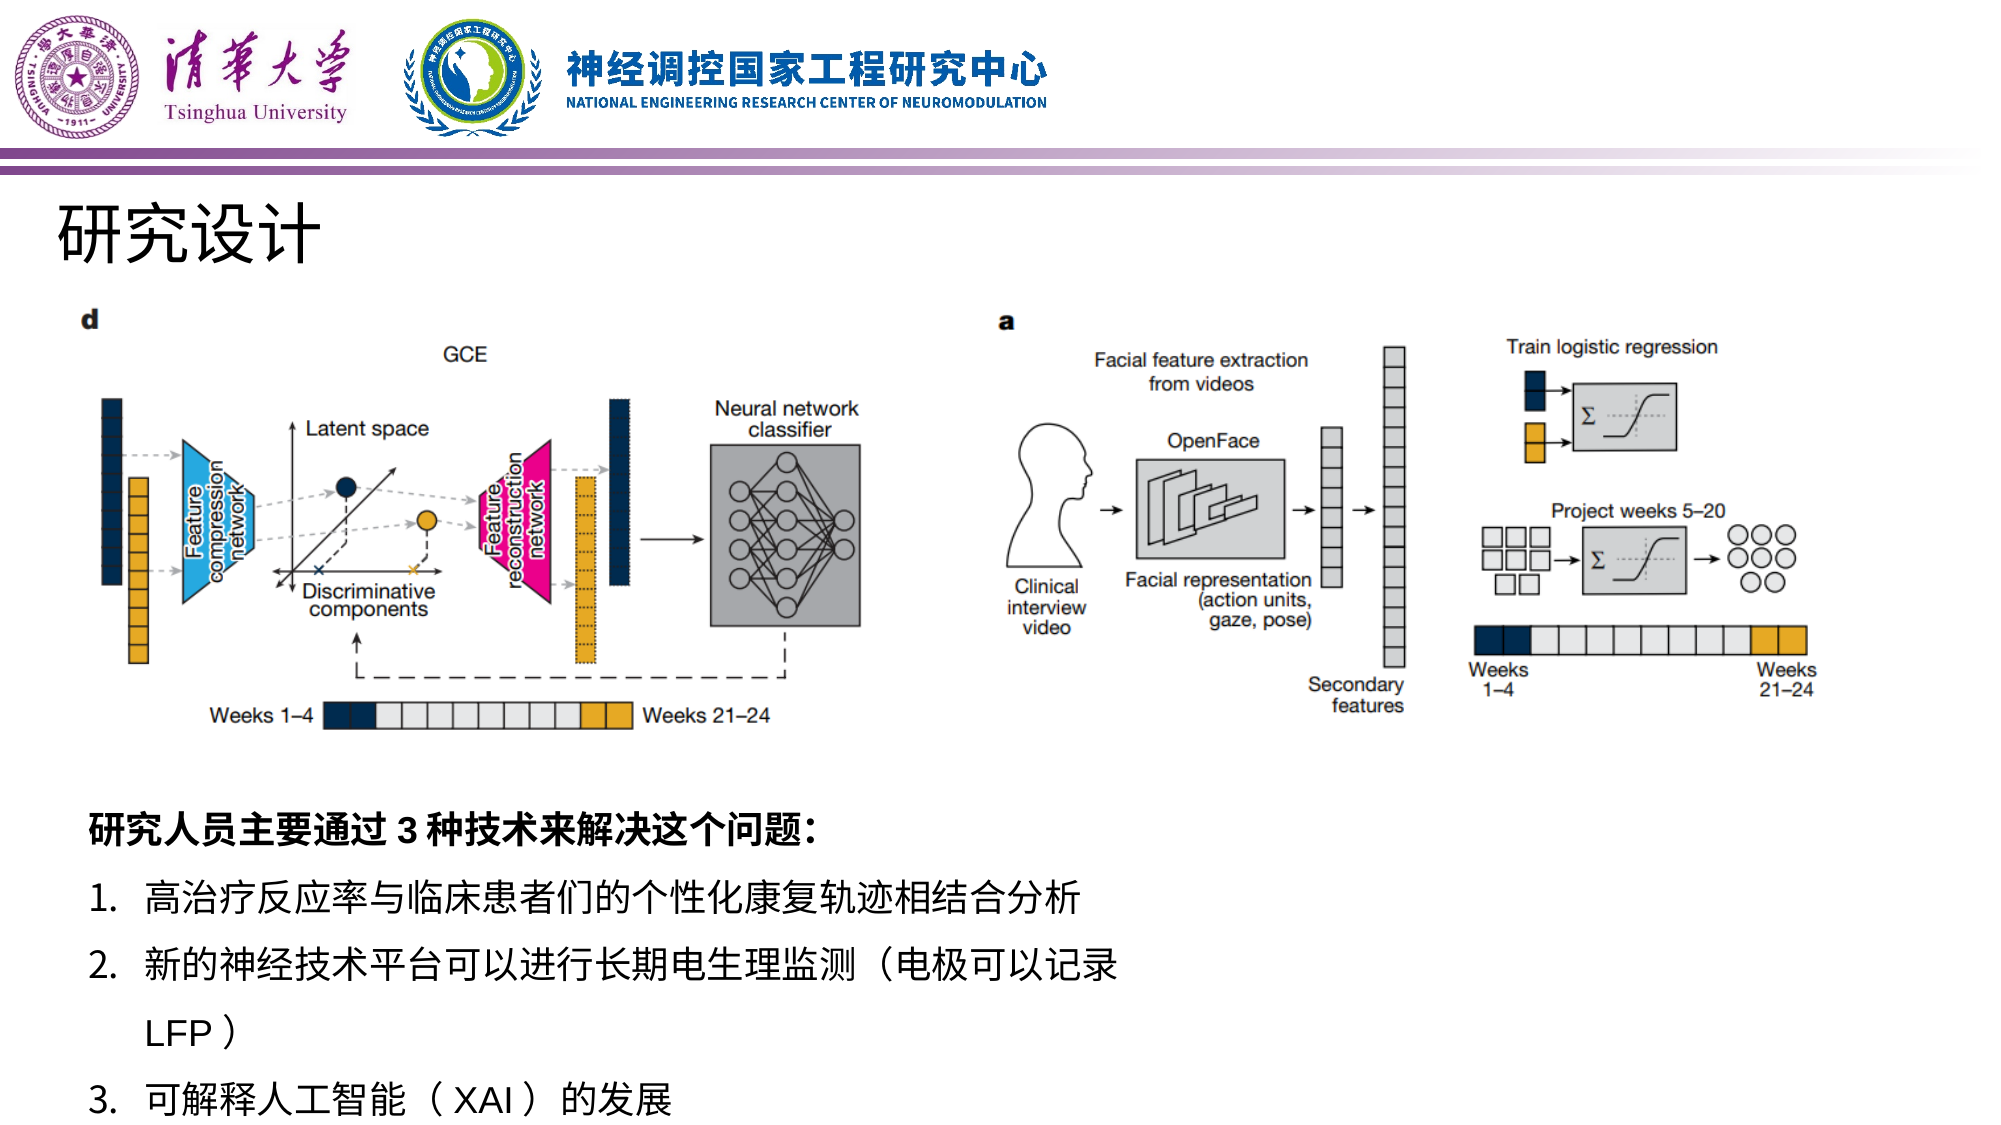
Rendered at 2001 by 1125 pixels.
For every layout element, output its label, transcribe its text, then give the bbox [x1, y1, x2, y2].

picture [991, 302, 1842, 723]
title 研究设计 [41, 196, 1956, 279]
picture [0, 1, 1142, 149]
text_box 研究人员主要通过3种技术来解决这个问题： 高治疗反应率与临床患者们的个性化康复轨迹相结合分析 新的神经技术平台可以进行长期电生理监测（电极可以记录LFP） 可解释人工智能（XAI）的发展 [73, 776, 1248, 1125]
picture [73, 302, 901, 745]
